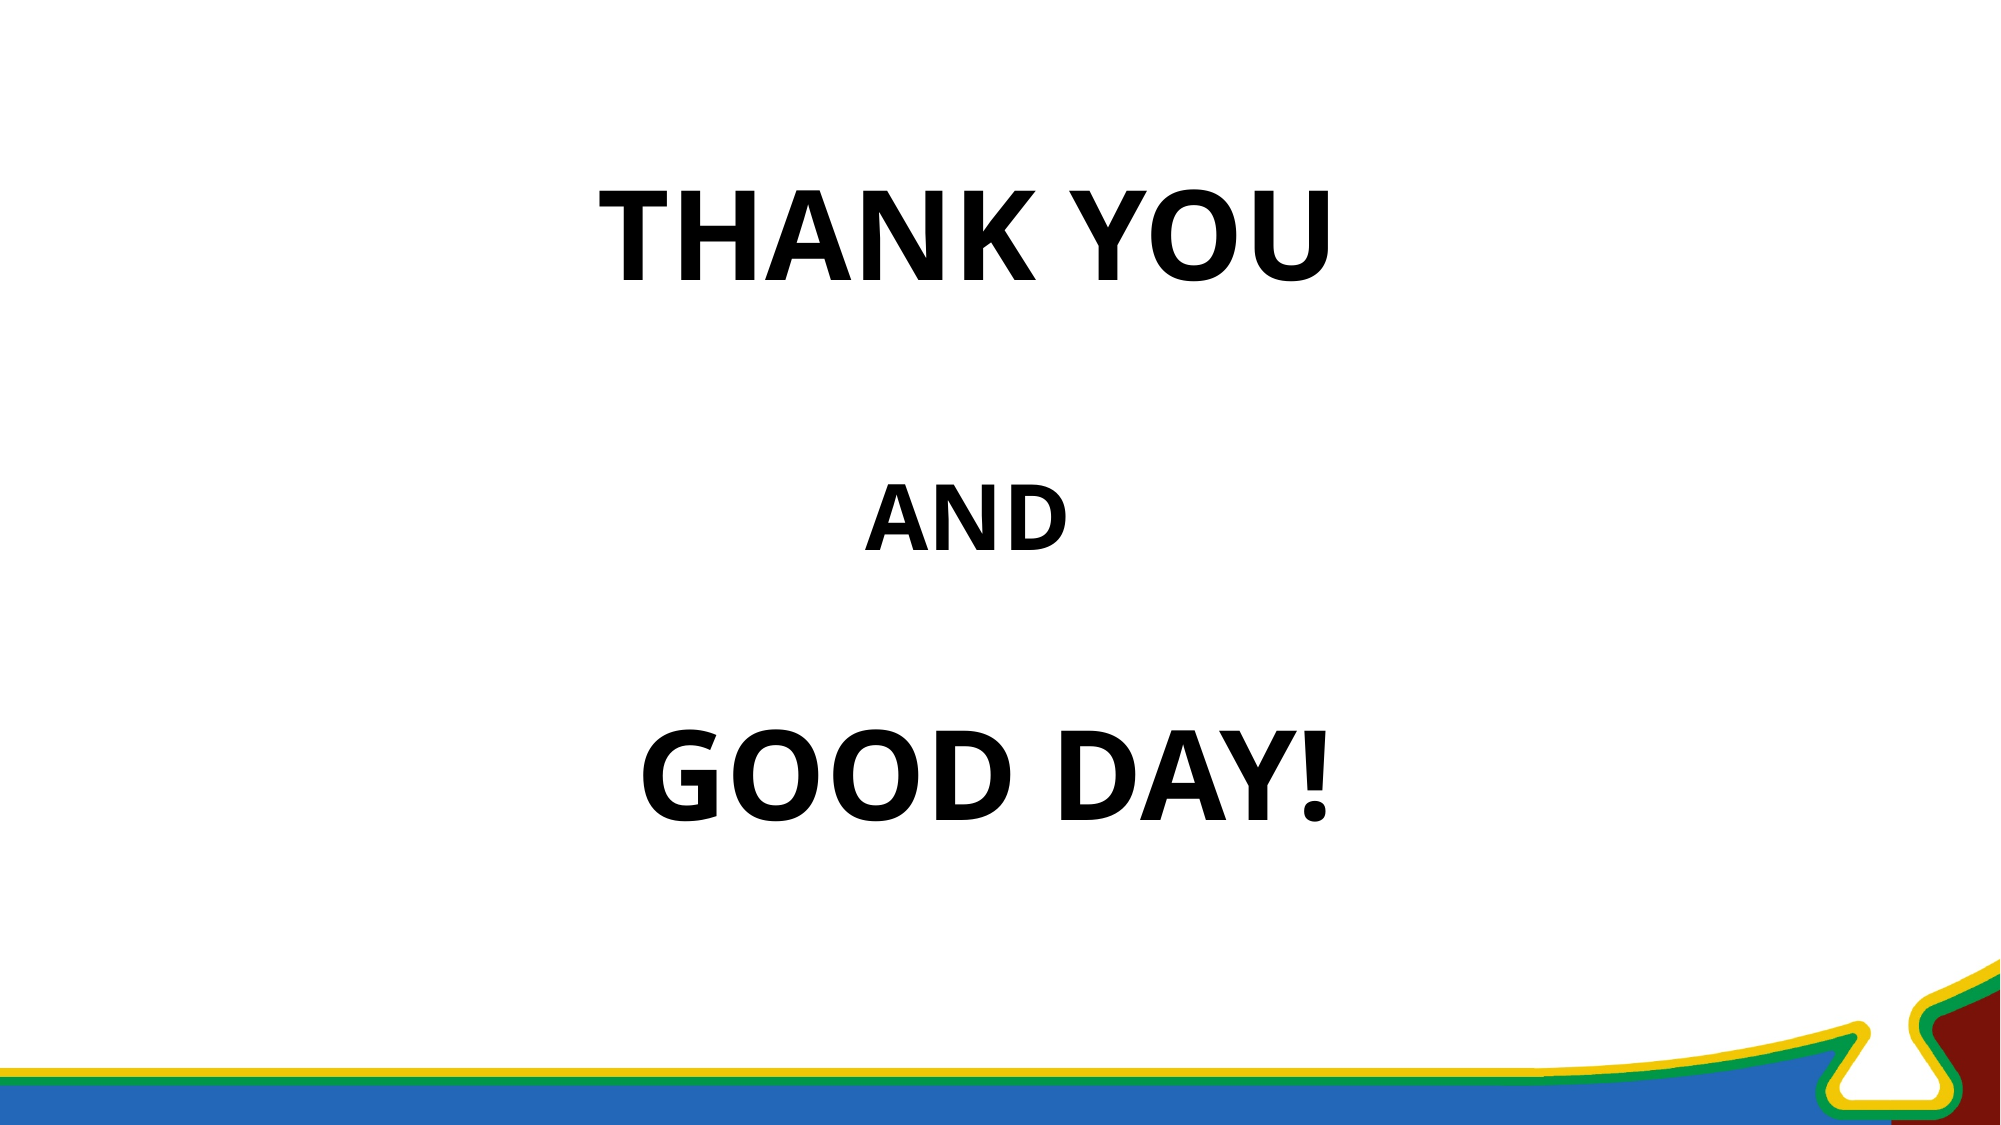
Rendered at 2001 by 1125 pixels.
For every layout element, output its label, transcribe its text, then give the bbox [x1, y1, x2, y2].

picture [0, 0, 2001, 1125]
text_box THANK YOU AND GOOD DAY! [55, 391, 1914, 629]
